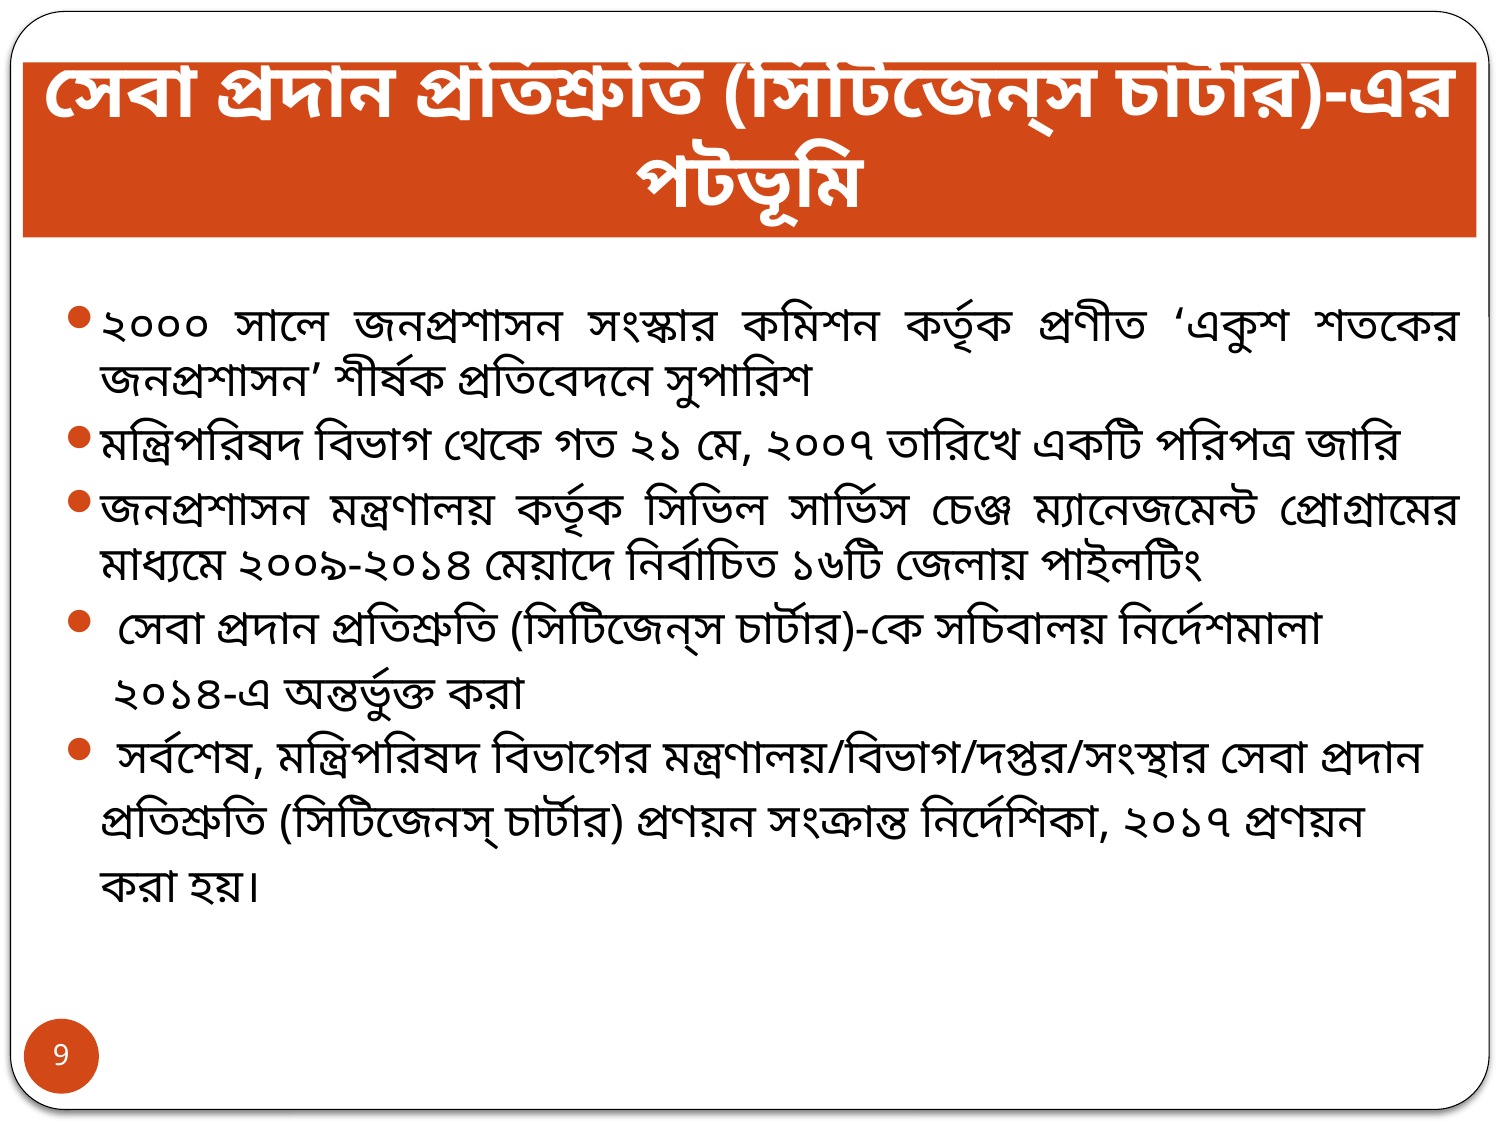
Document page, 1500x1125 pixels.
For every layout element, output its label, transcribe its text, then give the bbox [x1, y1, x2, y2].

slide_number 9 [23, 1020, 99, 1094]
title সেবা প্রদান প্রতিশ্রুতি (সিটিজেন্‌স চার্টার)-এর পটভূমি [22, 62, 1477, 238]
list ২০০০ সালে জনপ্রশাসন সংস্কার কমিশন কর্তৃক প্রণীত ‘একুশ শতকের জনপ্রশাসন’ শীর্ষক প্রতিবেদনে সুপারিশ মন্ত্রিপরিষদ বিভাগ থেকে গত ২১ মে, ২০০৭ তারিখে একটি পরিপত্র জারি জনপ্রশাসন মন্ত্রণালয় কর্তৃক সিভিল সার্ভিস চেঞ্জ ম্যানেজমেন্ট প্রোগ্রামের মাধ্যমে ২০০৯-২০১৪ মেয়াদে নির্বাচিত ১৬টি জেলায় পাইলটিং সেবা প্রদান প্রতিশ্রুতি (সিটিজেন্‌স চার্টার)-কে সচিবালয় নির্দেশমালা ২০১৪-এ অন্তর্ভুক্ত করা সর্বশেষ, মন্ত্রিপরিষদ বিভাগের মন্ত্রণালয়/বিভাগ/দপ্তর/সংস্থার সেবা প্রদান প্রতিশ্রুতি (সিটিজেনস্ চার্টার) প্রণয়ন সংক্রান্ত নির্দেশিকা, ২০১৭ প্রণয়ন করা হয়। [50, 287, 1475, 1024]
